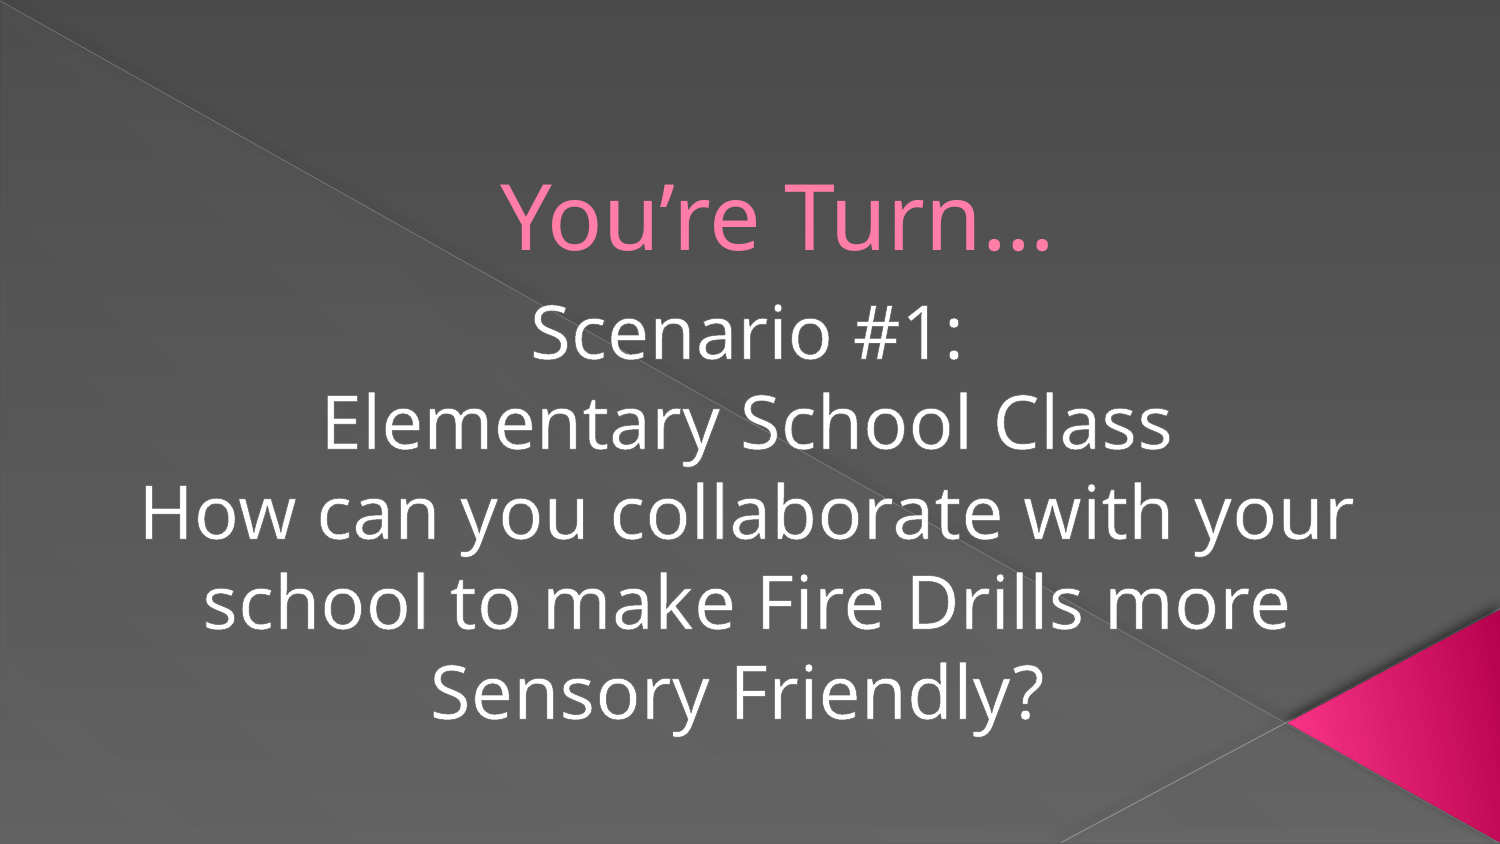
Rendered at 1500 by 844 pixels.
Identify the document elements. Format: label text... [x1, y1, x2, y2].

title You’re Turn… [88, 95, 1412, 276]
subtitle Scenario #1: Elementary School Class How can you collaborate with your school to make Fire Drills more Sensory Friendly? [88, 276, 1412, 741]
